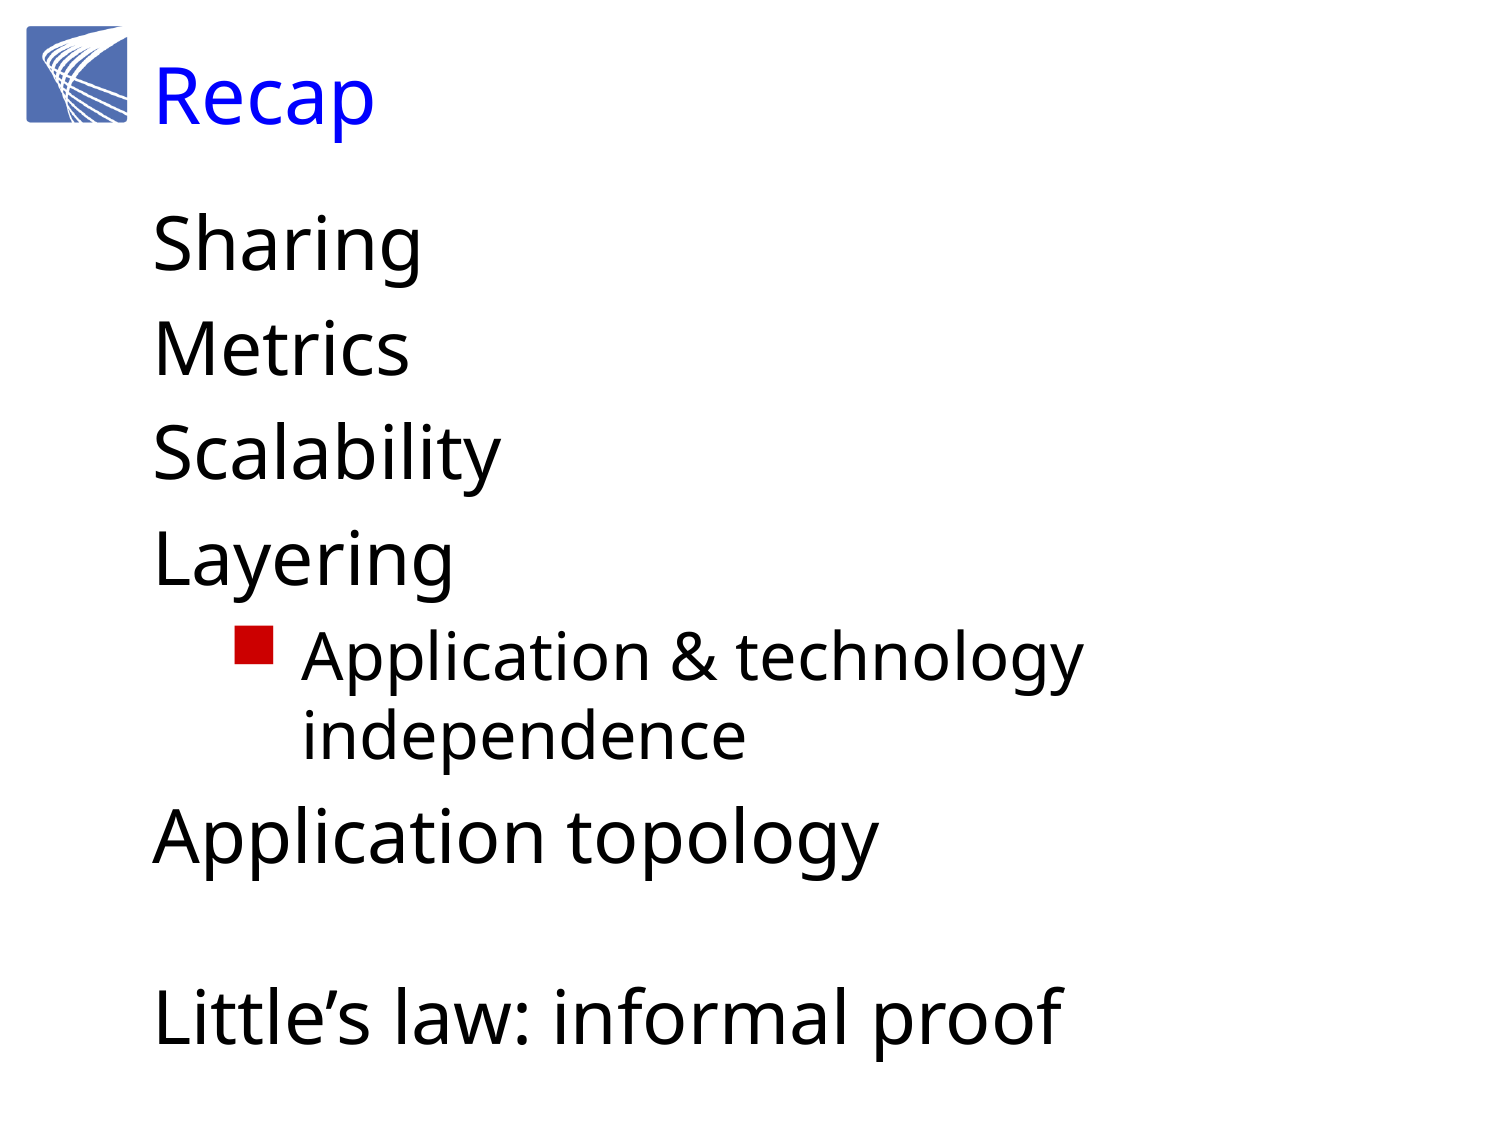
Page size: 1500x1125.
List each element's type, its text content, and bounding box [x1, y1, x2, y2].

picture [24, 24, 129, 124]
text_box Little’s law: informal proof [137, 962, 1450, 1100]
title Recap [137, 37, 1463, 176]
list Sharing Metrics Scalability Layering Application & technology independence Application topology [137, 187, 1451, 913]
